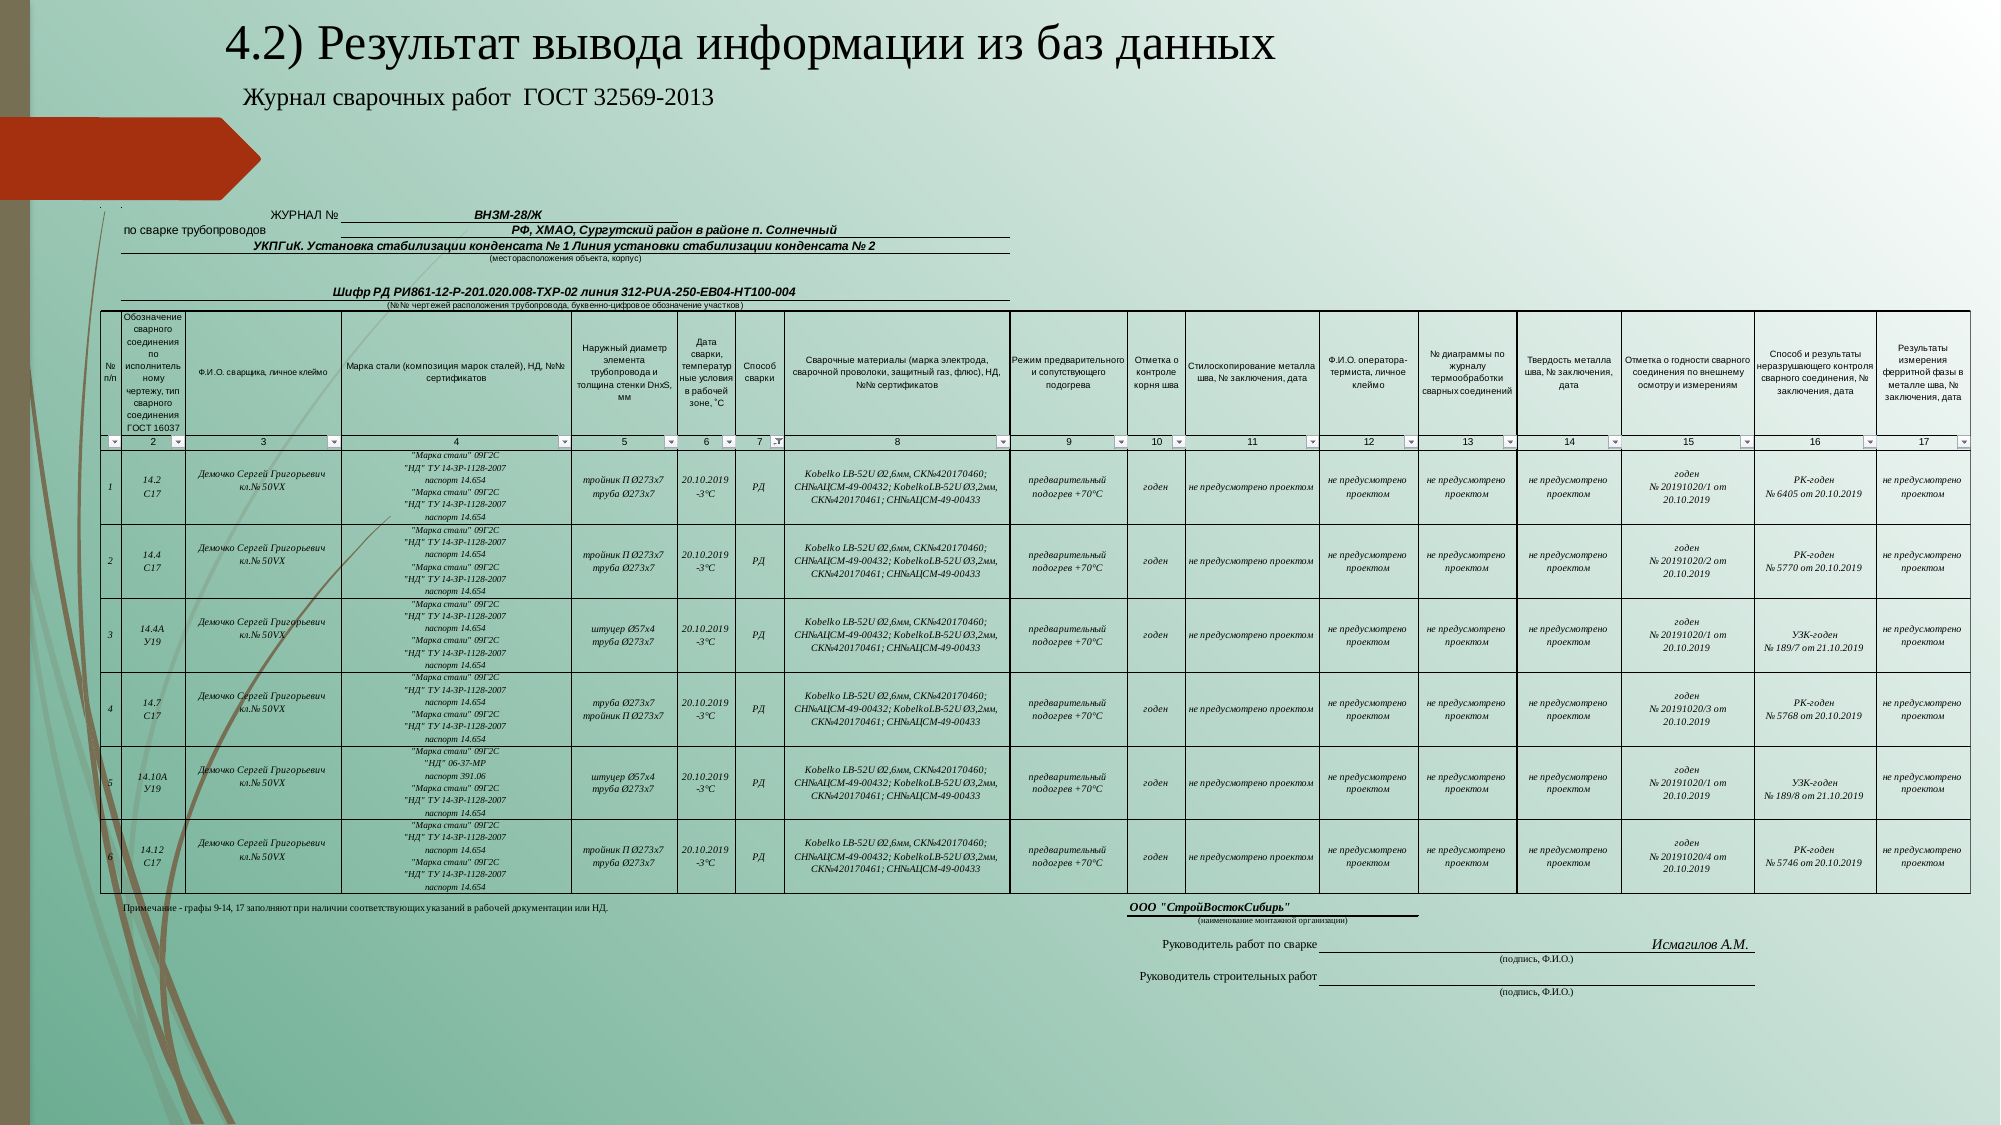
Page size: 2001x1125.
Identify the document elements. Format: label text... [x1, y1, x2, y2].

title 4.2) Результат вывода информации из баз данных [210, 2, 1793, 80]
list Журнал сварочных работ ГОСТ 32569-2013 [227, 73, 861, 107]
picture [100, 206, 1972, 1012]
